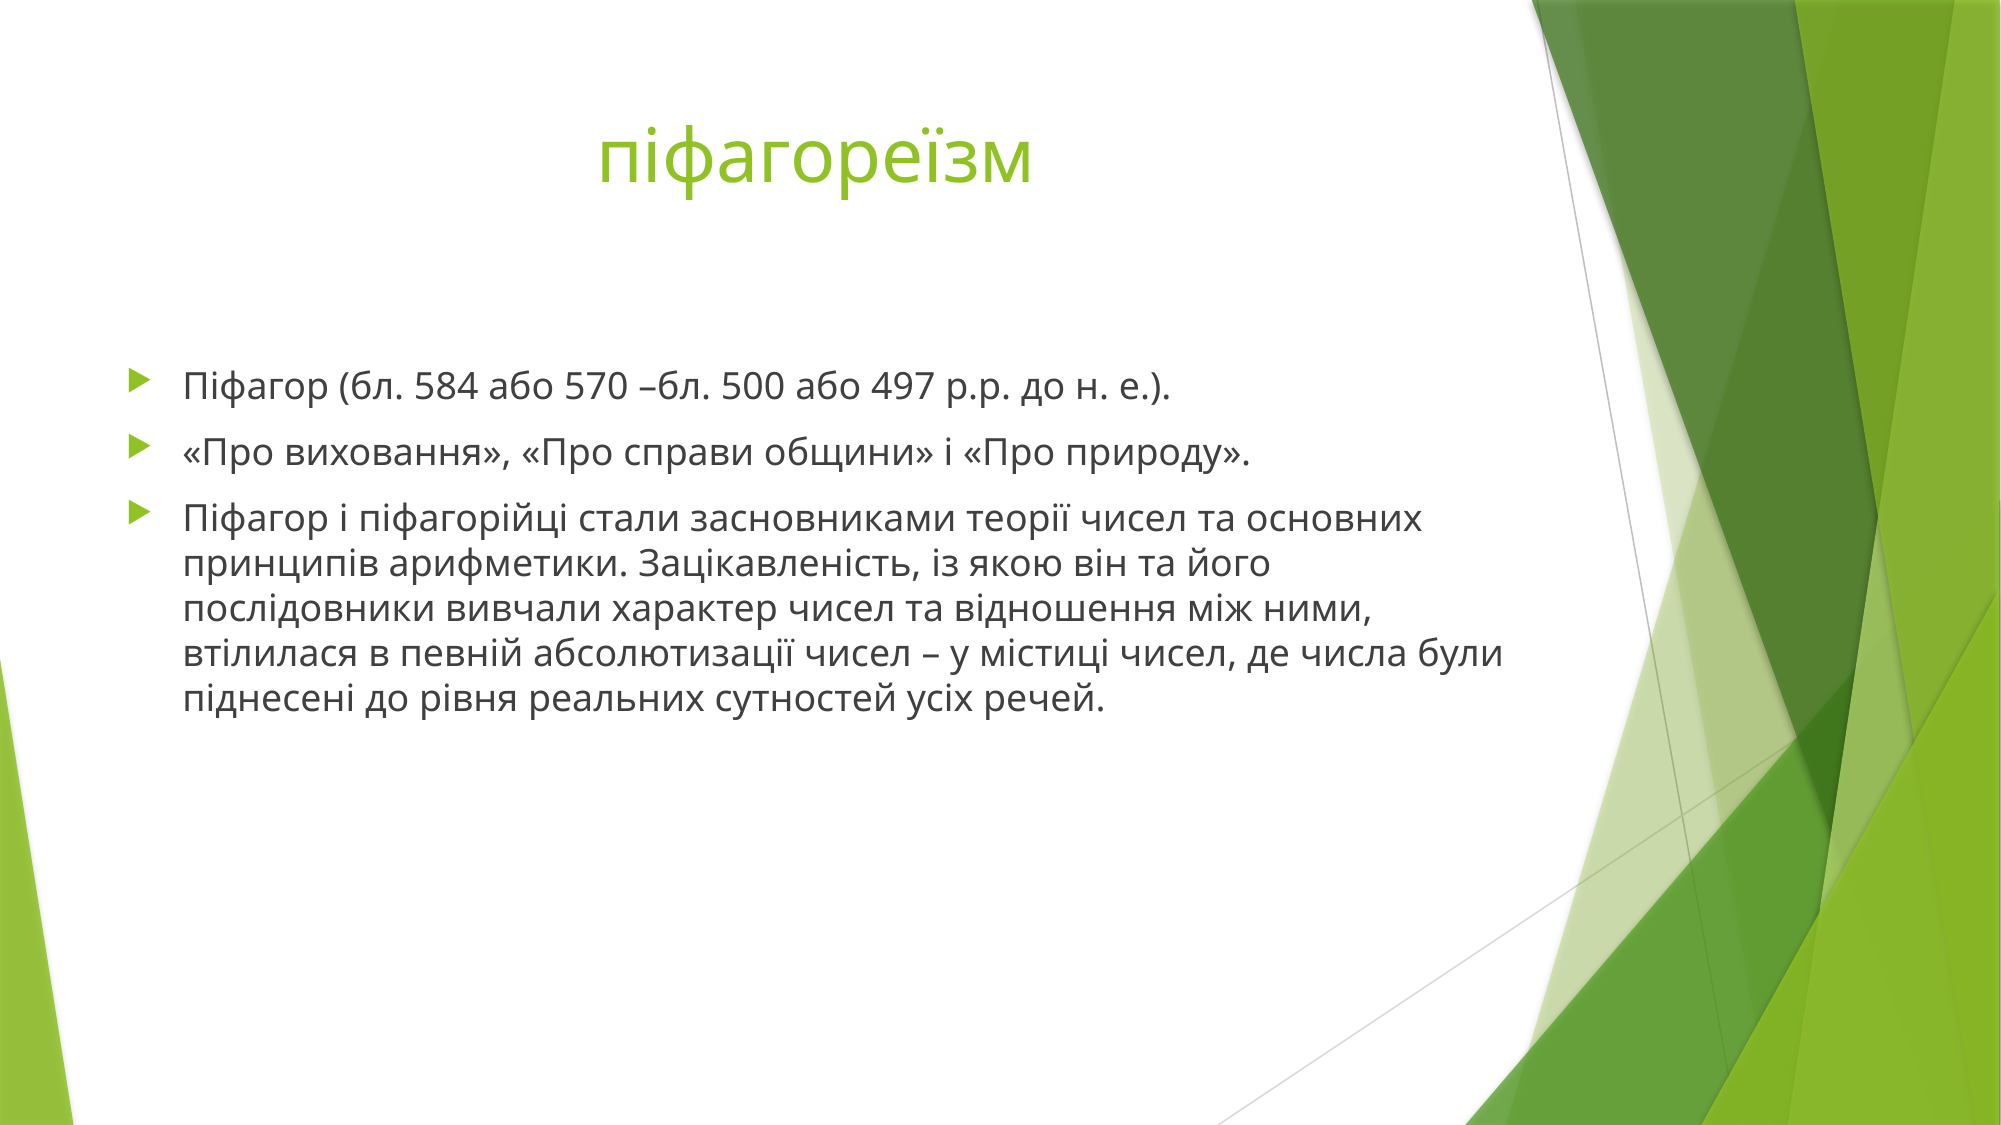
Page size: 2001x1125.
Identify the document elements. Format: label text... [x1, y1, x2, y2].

list Піфагор (бл. 584 або 570 –бл. 500 або 497 р.р. до н. е.). «Про виховання», «Про справи общини» і «Про природу». Піфагор і піфагорійці стали засновниками теорії чисел та основних принципів арифметики. Зацікавленість, із якою він та його послідовники вивчали характер чисел та відношення між ними, втілилася в певній абсолютизації чисел – у містиці чисел, де числа були піднесені до рівня реальних сутностей усіх речей. [111, 354, 1522, 992]
title піфагореїзм [111, 99, 1522, 317]
